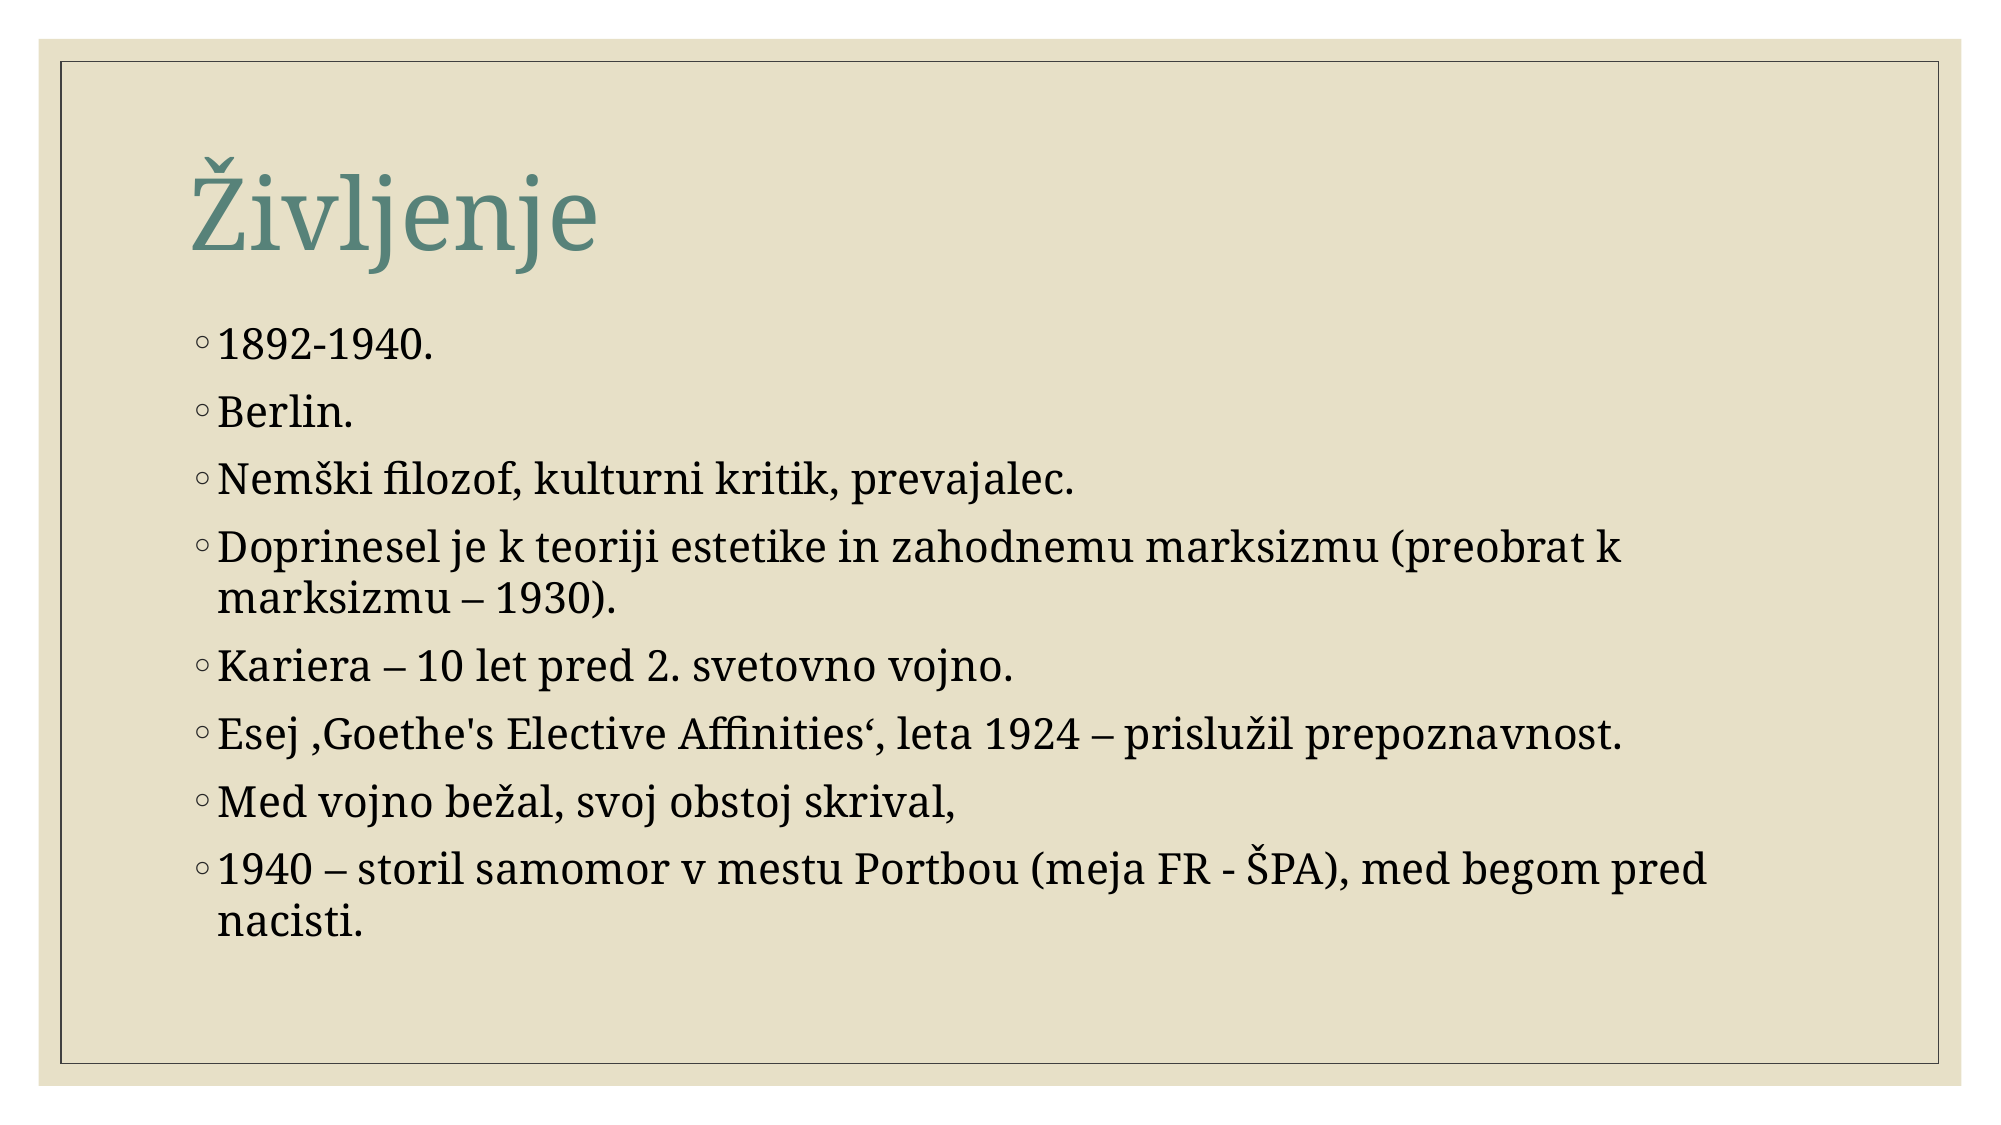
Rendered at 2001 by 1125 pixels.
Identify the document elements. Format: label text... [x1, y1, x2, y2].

title Življenje [174, 105, 1825, 308]
list 1892-1940. Berlin. Nemški filozof, kulturni kritik, prevajalec. Doprinesel je k teoriji estetike in zahodnemu marksizmu (preobrat k marksizmu – 1930). Kariera – 10 let pred 2. svetovno vojno. Esej ‚Goethe's Elective Affinities‘, leta 1924 – prislužil prepoznavnost. Med vojno bežal, svoj obstoj skrival, 1940 – storil samomor v mestu Portbou (meja FR - ŠPA), med begom pred nacisti. [174, 308, 1825, 954]
